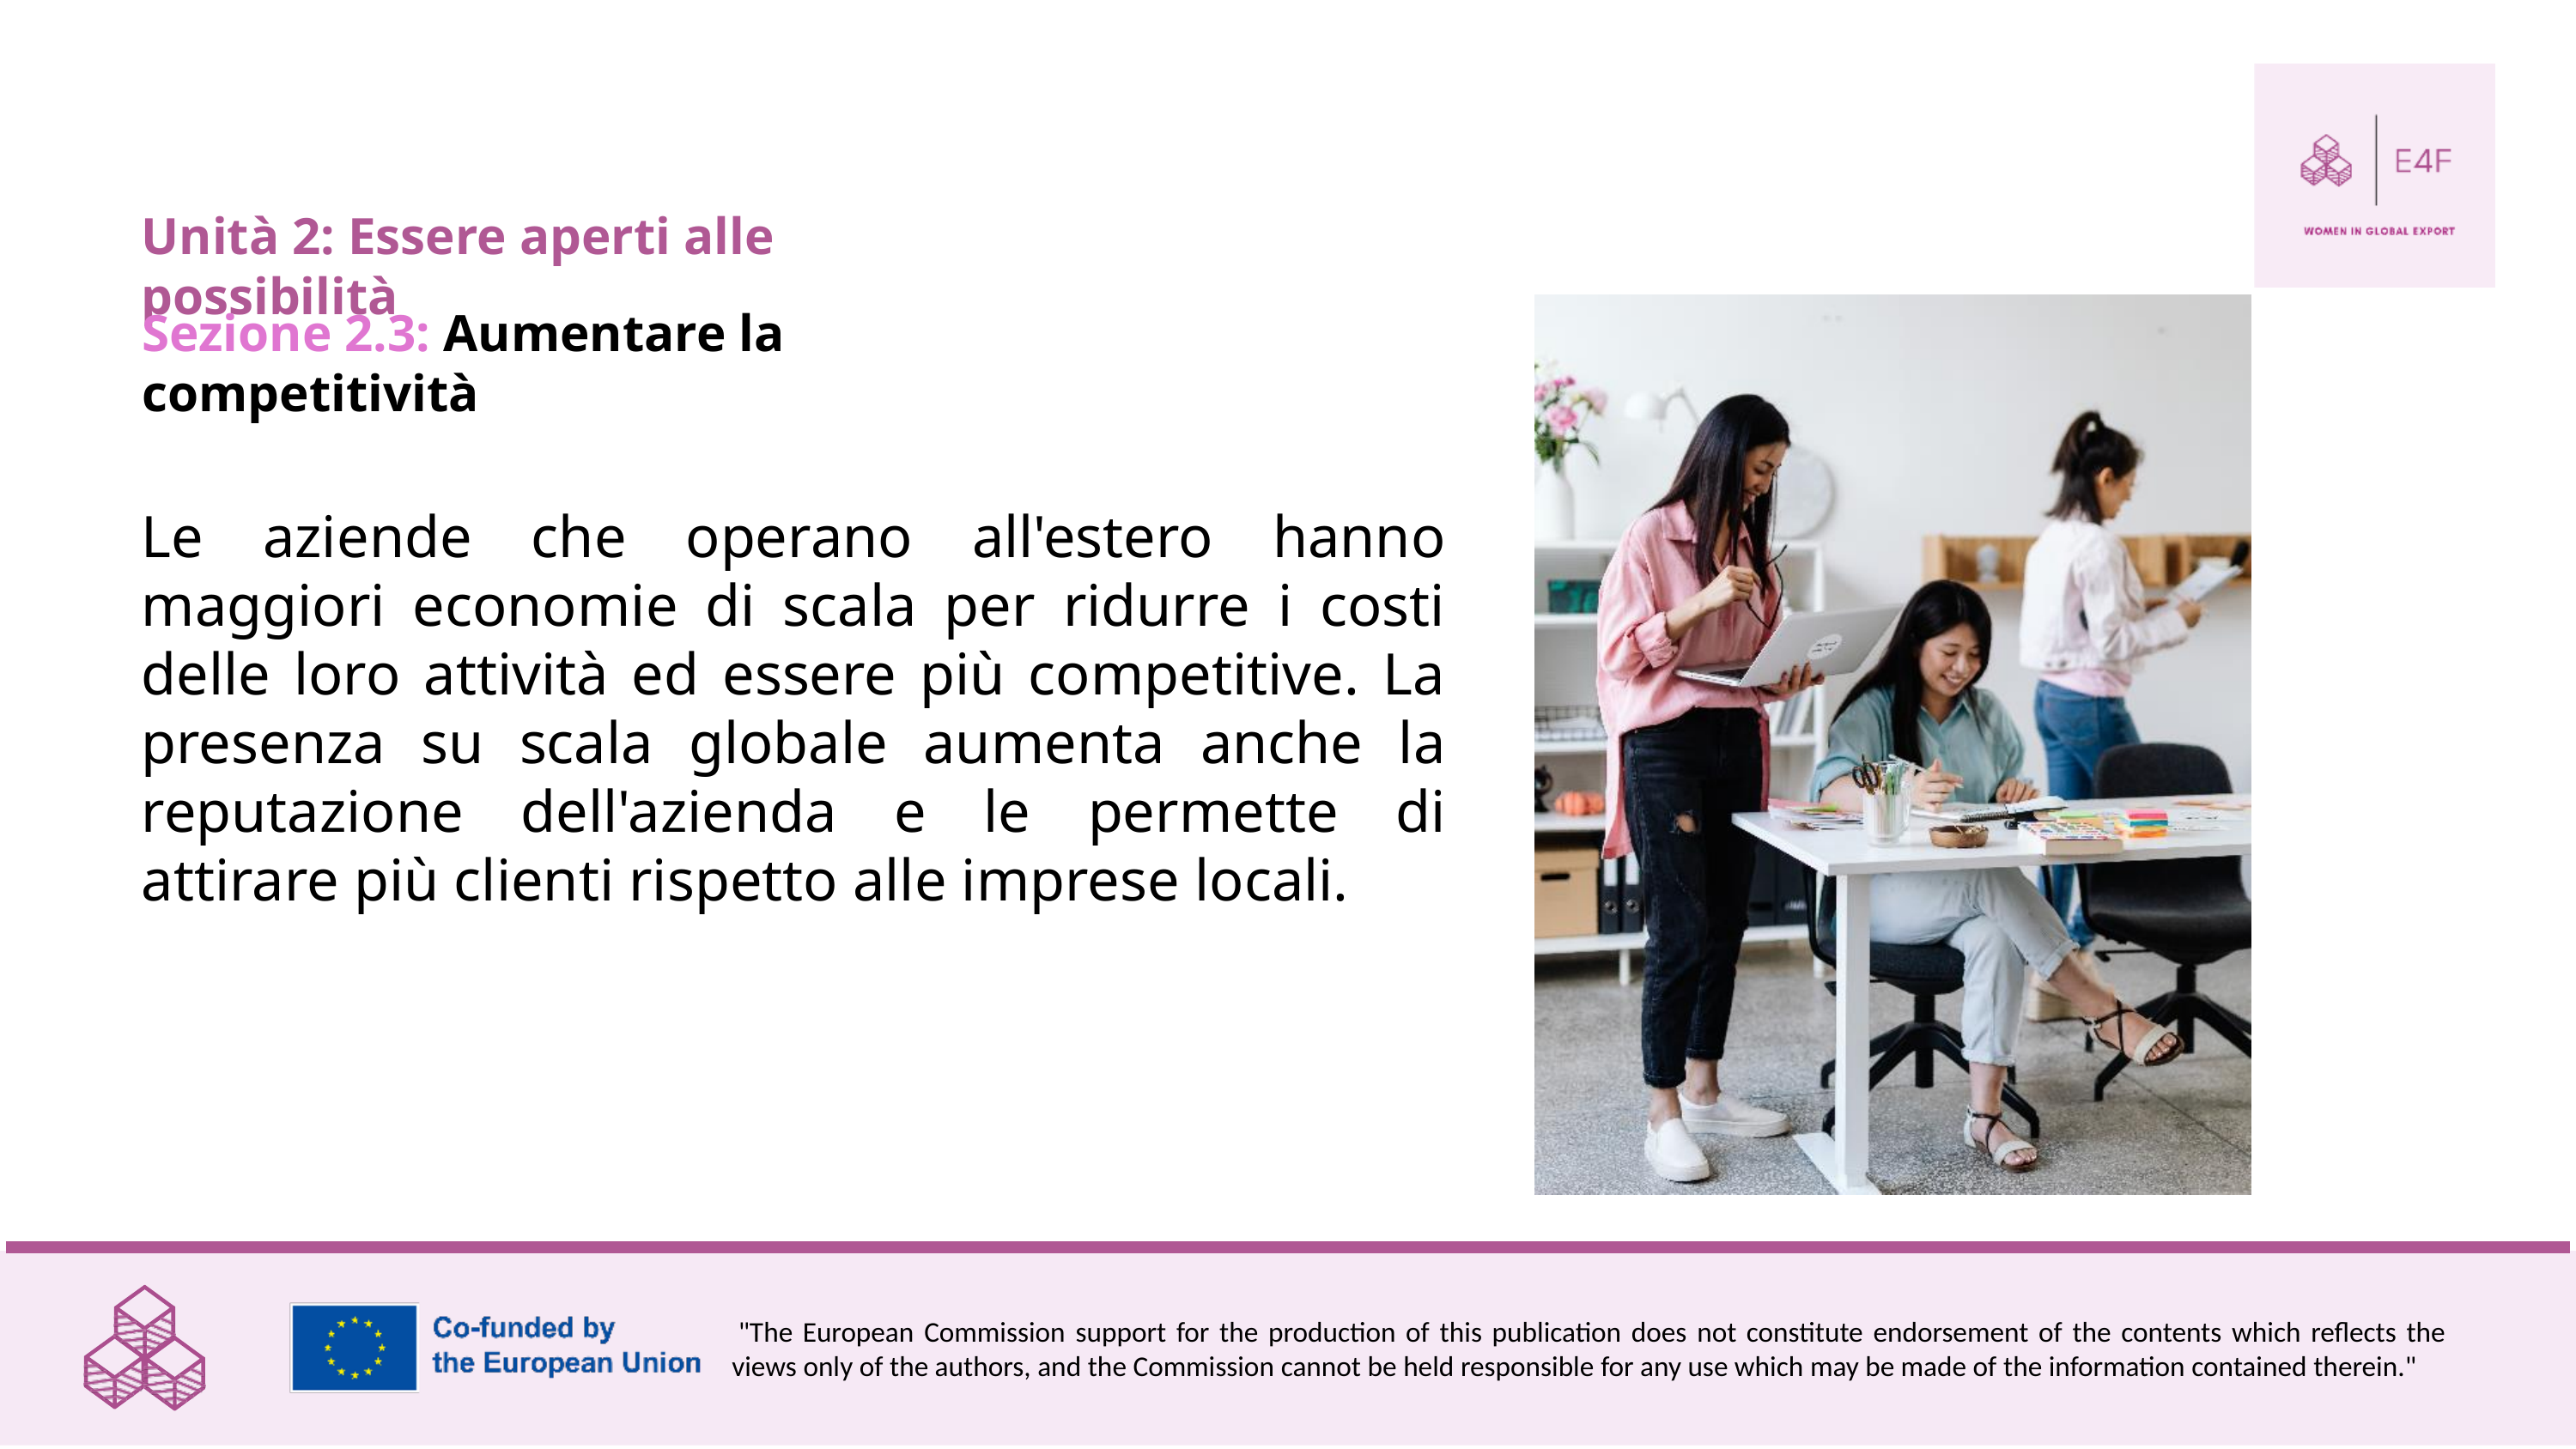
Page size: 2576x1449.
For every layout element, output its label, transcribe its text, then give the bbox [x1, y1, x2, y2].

text_box Le aziende che operano all'estero hanno maggiori economie di scala per ridurre i costi delle loro attività ed essere più competitive. La presenza su scala globale aumenta anche la reputazione dell'azienda e le permette di attirare più clienti rispetto alle imprese locali. [129, 494, 1460, 919]
picture [2254, 64, 2495, 288]
text_box Sezione 2.3: Aumentare la competitività [130, 294, 1073, 428]
picture [1534, 294, 2251, 1195]
picture [113, 1315, 176, 1351]
picture [161, 1341, 176, 1351]
text_box Unità 2: Essere aperti alle possibilità [128, 198, 1020, 331]
picture [288, 1300, 732, 1396]
picture [83, 1364, 206, 1403]
